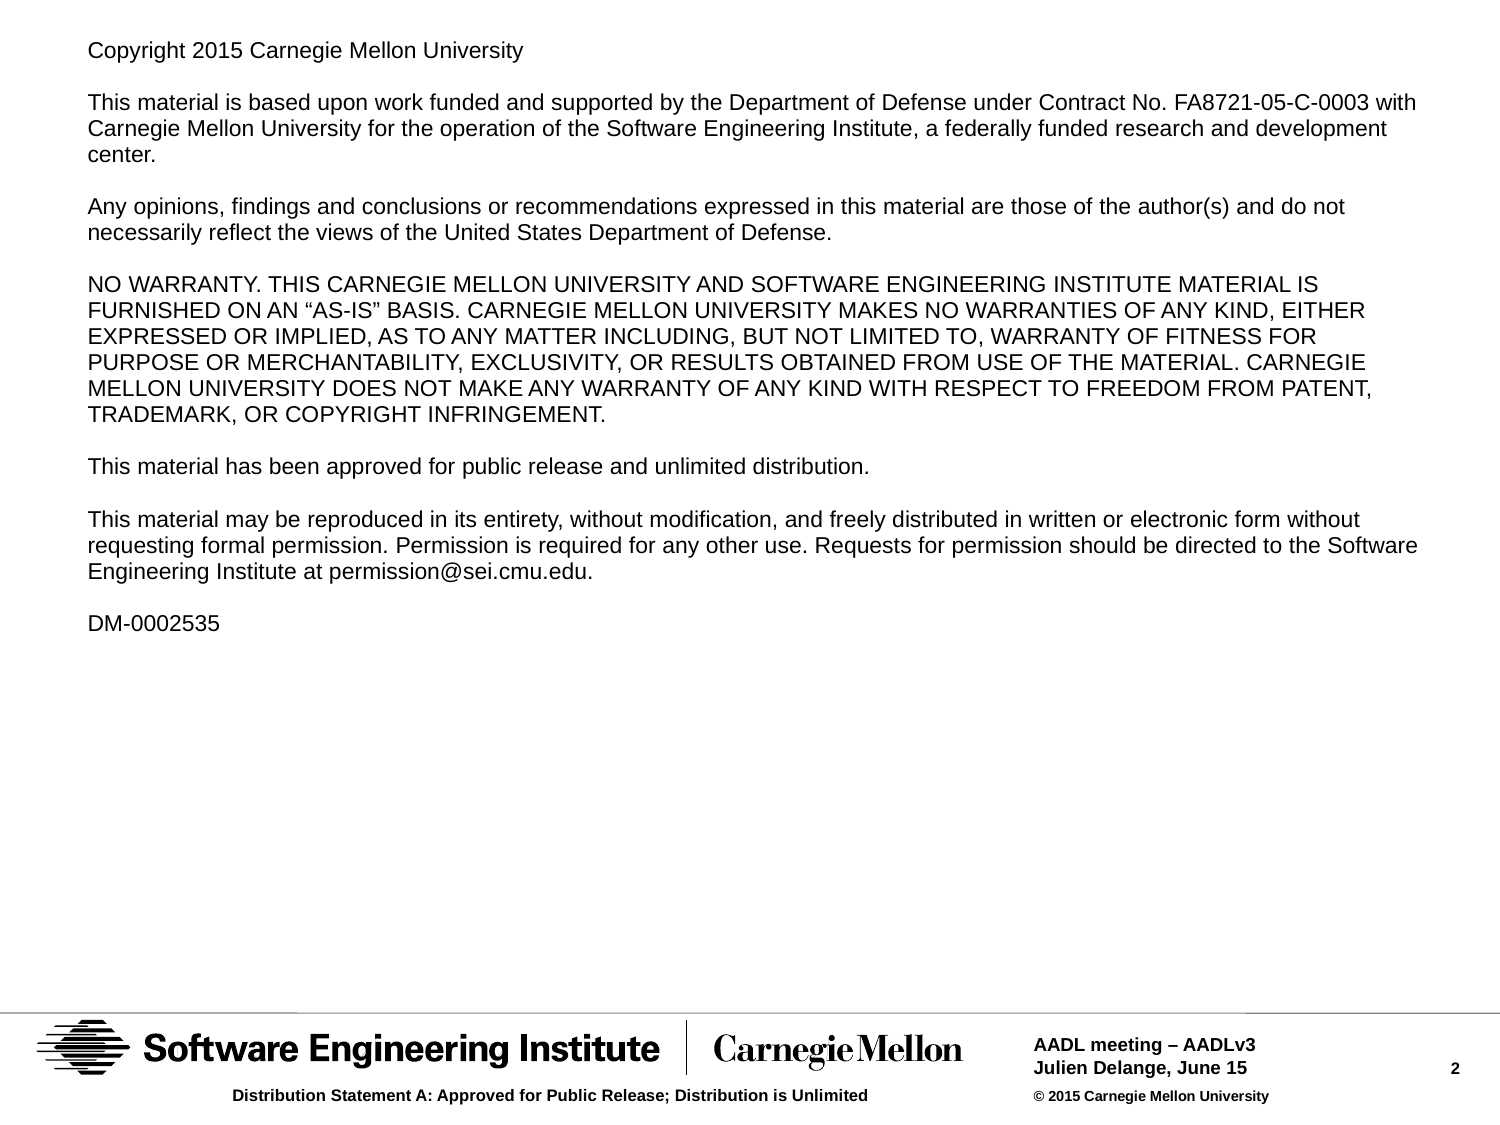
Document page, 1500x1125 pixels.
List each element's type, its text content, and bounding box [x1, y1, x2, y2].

list Copyright 2015 Carnegie Mellon University This material is based upon work funded and supported by the Department of Defense under Contract No. FA8721-05-C-0003 with Carnegie Mellon University for the operation of the Software Engineering Institute, a federally funded research and development center. Any opinions, findings and conclusions or recommendations expressed in this material are those of the author(s) and do not necessarily reflect the views of the United States Department of Defense. NO WARRANTY. THIS CARNEGIE MELLON UNIVERSITY AND SOFTWARE ENGINEERING INSTITUTE MATERIAL IS FURNISHED ON AN “AS-IS” BASIS. CARNEGIE MELLON UNIVERSITY MAKES NO WARRANTIES OF ANY KIND, EITHER EXPRESSED OR IMPLIED, AS TO ANY MATTER INCLUDING, BUT NOT LIMITED TO, WARRANTY OF FITNESS FOR PURPOSE OR MERCHANTABILITY, EXCLUSIVITY, OR RESULTS OBTAINED FROM USE OF THE MATERIAL. CARNEGIE MELLON UNIVERSITY DOES NOT MAKE ANY WARRANTY OF ANY KIND WITH RESPECT TO FREEDOM FROM PATENT, TRADEMARK, OR COPYRIGHT INFRINGEMENT. This material has been approved for public release and unlimited distribution. This material may be reproduced in its entirety, without modification, and freely distributed in written or electronic form without requesting formal permission. Permission is required for any other use. Requests for permission should be directed to the Software Engineering Institute at permission@sei.cmu.edu. DM-0002535 [87, 37, 1426, 1013]
